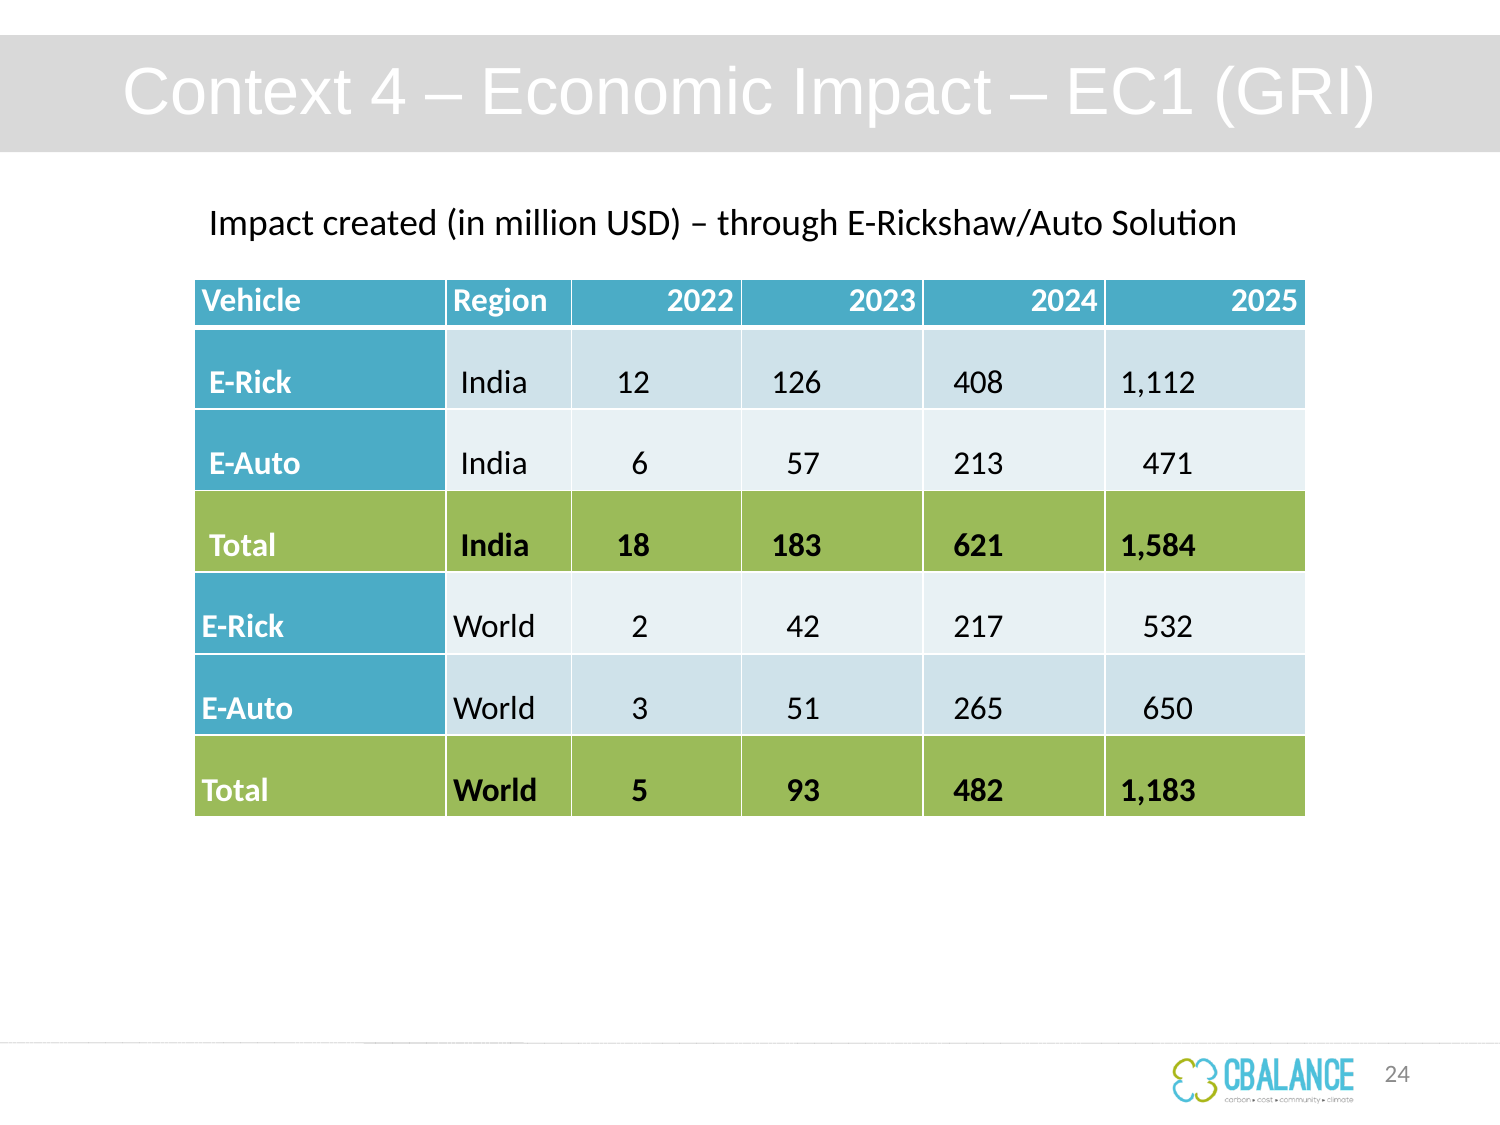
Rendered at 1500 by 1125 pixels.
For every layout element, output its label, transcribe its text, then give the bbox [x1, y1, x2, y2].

table_header 2025 [1106, 280, 1305, 325]
title Context 4 – Economic Impact – EC1 (GRI) [0, 35, 1500, 141]
table_cell 213 [924, 410, 1104, 490]
table_cell E-Auto [195, 410, 445, 490]
table_cell E-Auto [195, 655, 445, 734]
table_cell 126 [742, 330, 922, 408]
table_cell Total [195, 491, 445, 571]
table_cell 482 [924, 736, 1104, 816]
table_cell 3 [572, 655, 741, 734]
table_cell 5 [572, 736, 741, 816]
slide_number 24 [1074, 1042, 1425, 1103]
table_cell 471 [1106, 410, 1305, 490]
table_cell 57 [742, 410, 922, 490]
table_cell E-Rick [195, 330, 445, 408]
table_header 2022 [572, 280, 741, 325]
table_cell 217 [924, 573, 1104, 653]
table_cell 2 [572, 573, 741, 653]
table_cell Total [195, 736, 445, 816]
table_cell World [447, 655, 571, 734]
table_header Vehicle [195, 280, 445, 325]
table_cell 12 [572, 330, 741, 408]
table_cell 42 [742, 573, 922, 653]
table_cell E-Rick [195, 573, 445, 653]
table_cell 408 [924, 330, 1104, 408]
table_cell India [447, 330, 571, 408]
table_cell 93 [742, 736, 922, 816]
table_cell 183 [742, 491, 922, 571]
table_cell World [447, 573, 571, 653]
table_cell 51 [742, 655, 922, 734]
table_cell 6 [572, 410, 741, 490]
table_cell India [447, 410, 571, 490]
table_header 2023 [742, 280, 922, 325]
table_header Region [447, 280, 571, 325]
table_cell 650 [1106, 655, 1305, 734]
table_cell 1,112 [1106, 330, 1305, 408]
table_cell 1,584 [1106, 491, 1305, 571]
table_cell World [447, 736, 571, 816]
table_cell 265 [924, 655, 1104, 734]
table_cell India [447, 491, 571, 571]
table_cell 621 [924, 491, 1104, 571]
table_cell 532 [1106, 573, 1305, 653]
table_header 2024 [924, 280, 1104, 325]
text_box Impact created (in million USD) – through E-Rickshaw/Auto Solution [194, 190, 1306, 251]
table_cell 18 [572, 491, 741, 571]
table_cell 1,183 [1106, 736, 1305, 816]
